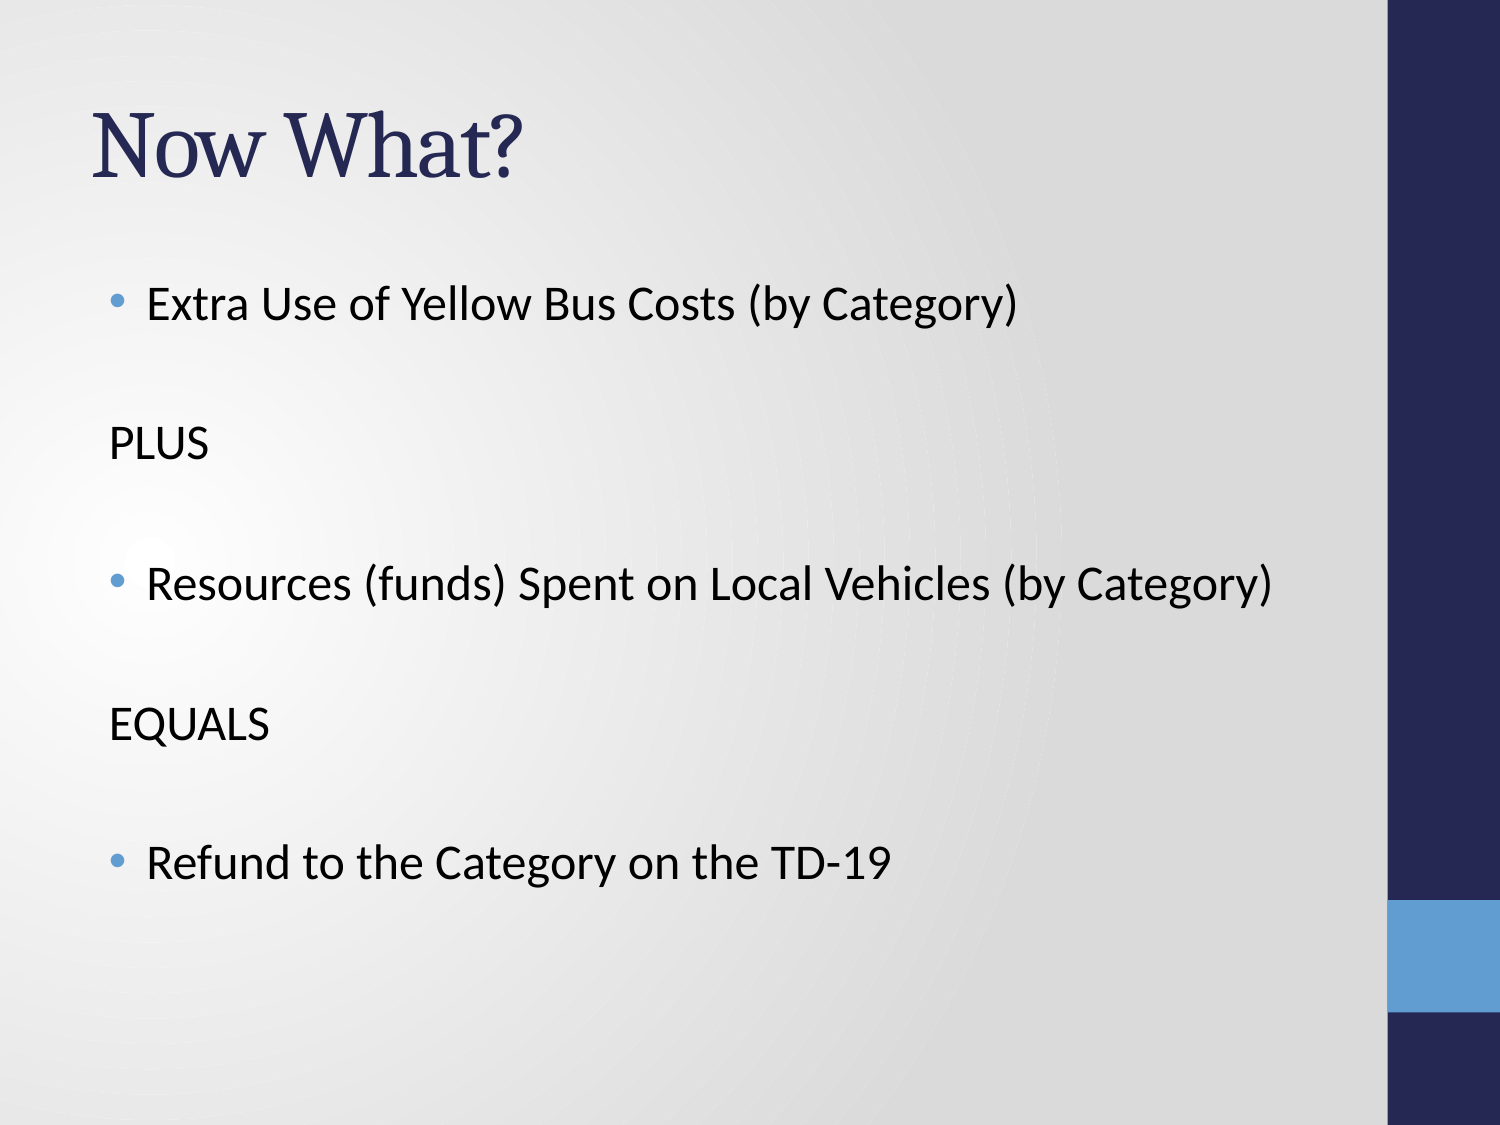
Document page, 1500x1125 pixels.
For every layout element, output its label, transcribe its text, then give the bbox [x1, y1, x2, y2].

title Now What? [75, 45, 1325, 233]
list Extra Use of Yellow Bus Costs (by Category) PLUS Resources (funds) Spent on Local Vehicles (by Category) EQUALS Refund to the Category on the TD-19 [75, 262, 1325, 1050]
